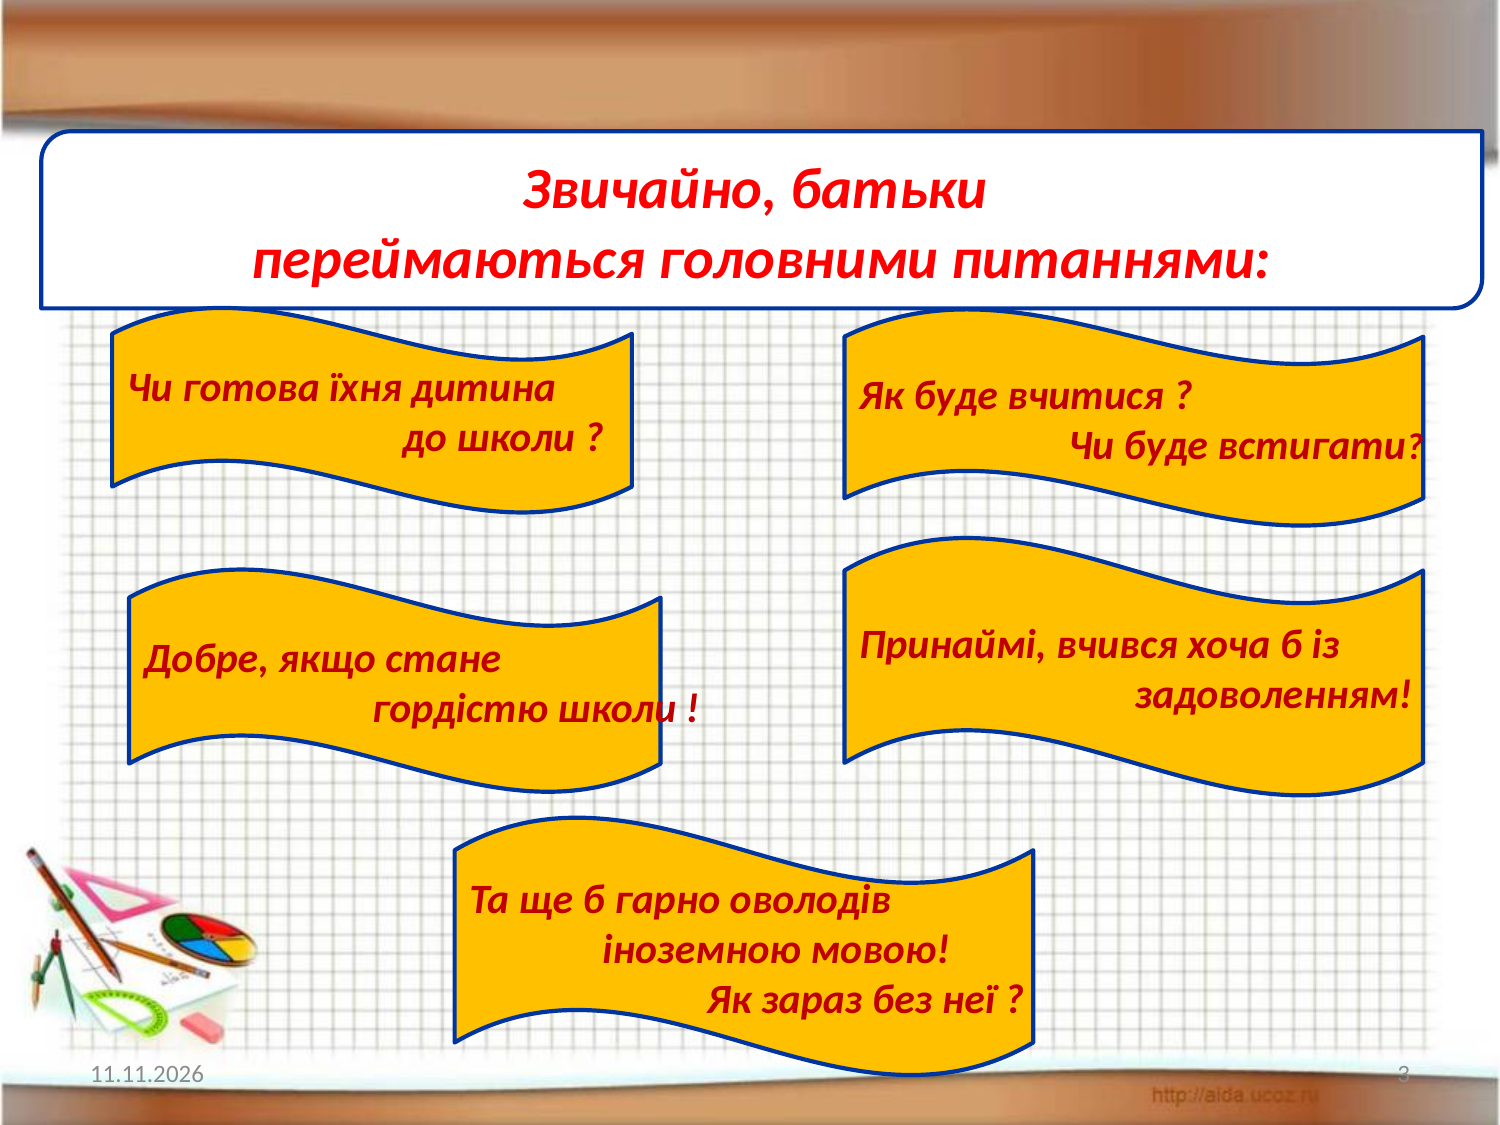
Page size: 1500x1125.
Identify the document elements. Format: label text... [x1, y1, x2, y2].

text_box Добре, якщо стане гордістю школи ! [126, 567, 663, 794]
text_box Та ще б гарно оволодів іноземною мовою! Як зараз без неї ? [452, 815, 1036, 1078]
text_box Принаймі, вчився хоча б із задоволенням! [842, 535, 1426, 798]
slide_number 3 [1074, 1042, 1425, 1103]
picture [0, 0, 1500, 1125]
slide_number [75, 1042, 425, 1103]
text_box Чи готова їхня дитина до школи ? [110, 305, 634, 515]
text_box Звичайно, батьки переймаються головними питаннями: [39, 129, 1485, 311]
text_box Як буде вчитися ? Чи буде встигати? [842, 307, 1426, 528]
